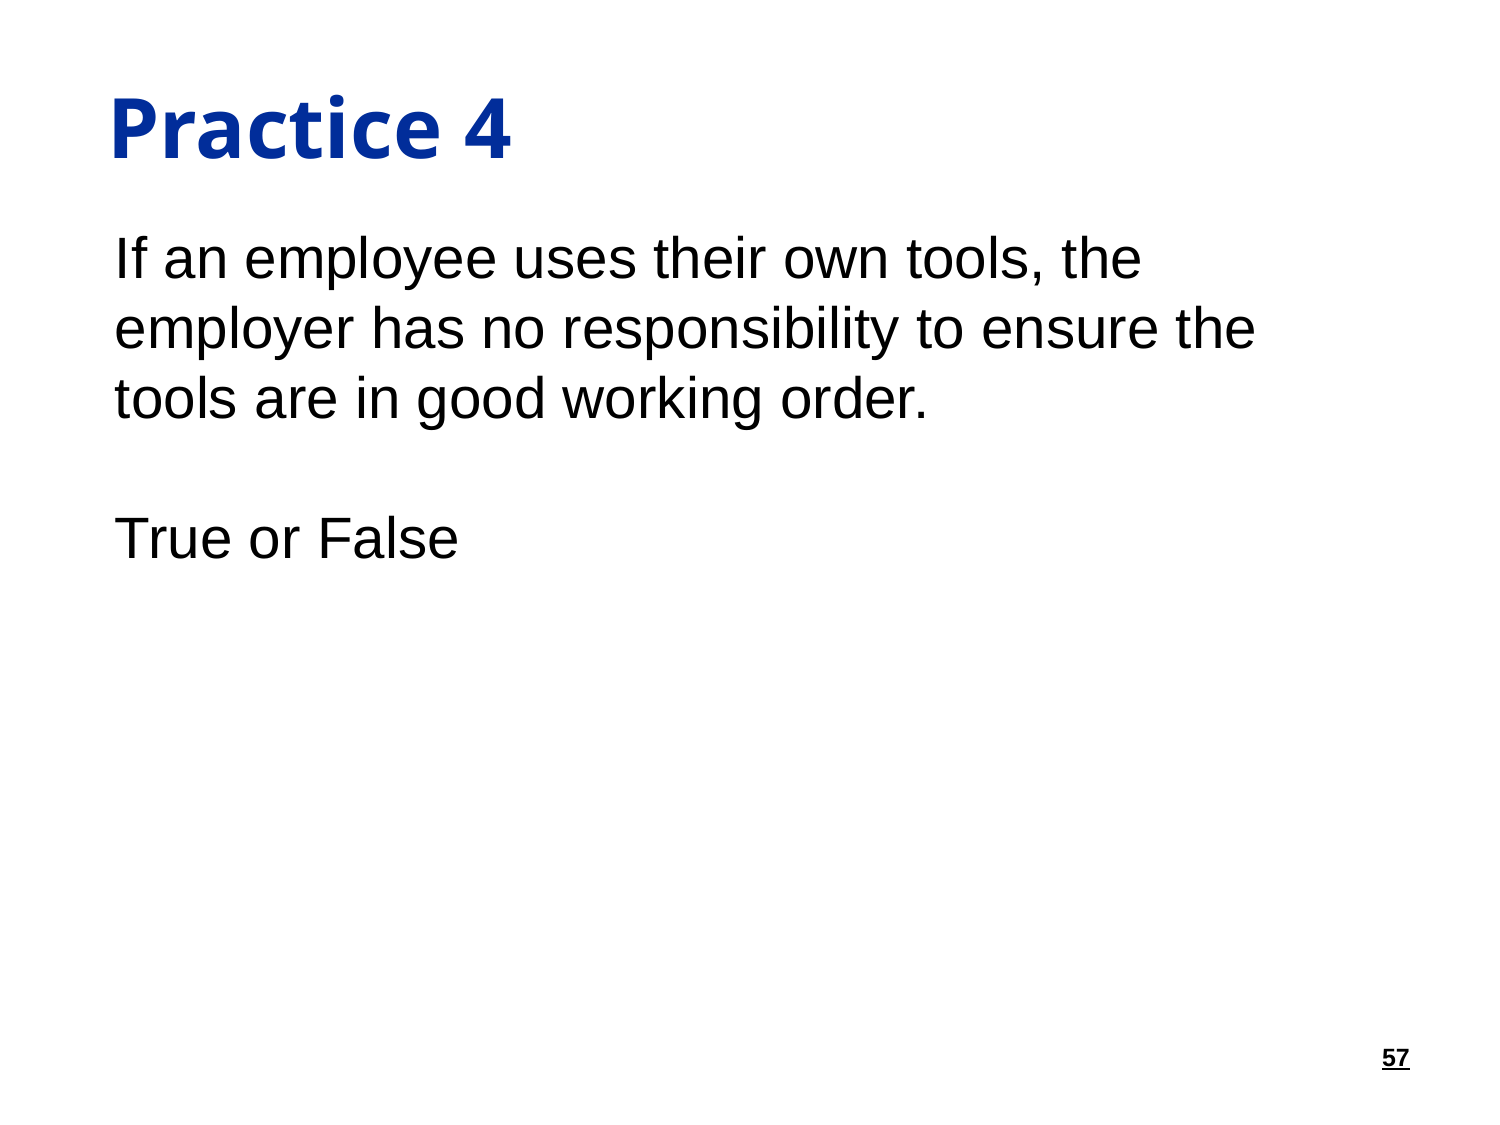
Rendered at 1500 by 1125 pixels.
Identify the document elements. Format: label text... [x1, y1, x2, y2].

slide_number 57 [1074, 1034, 1425, 1113]
list If an employee uses their own tools, the employer has no responsibility to ensure the tools are in good working order. True or False [99, 212, 1413, 955]
title Practice 4 [99, 75, 1400, 166]
